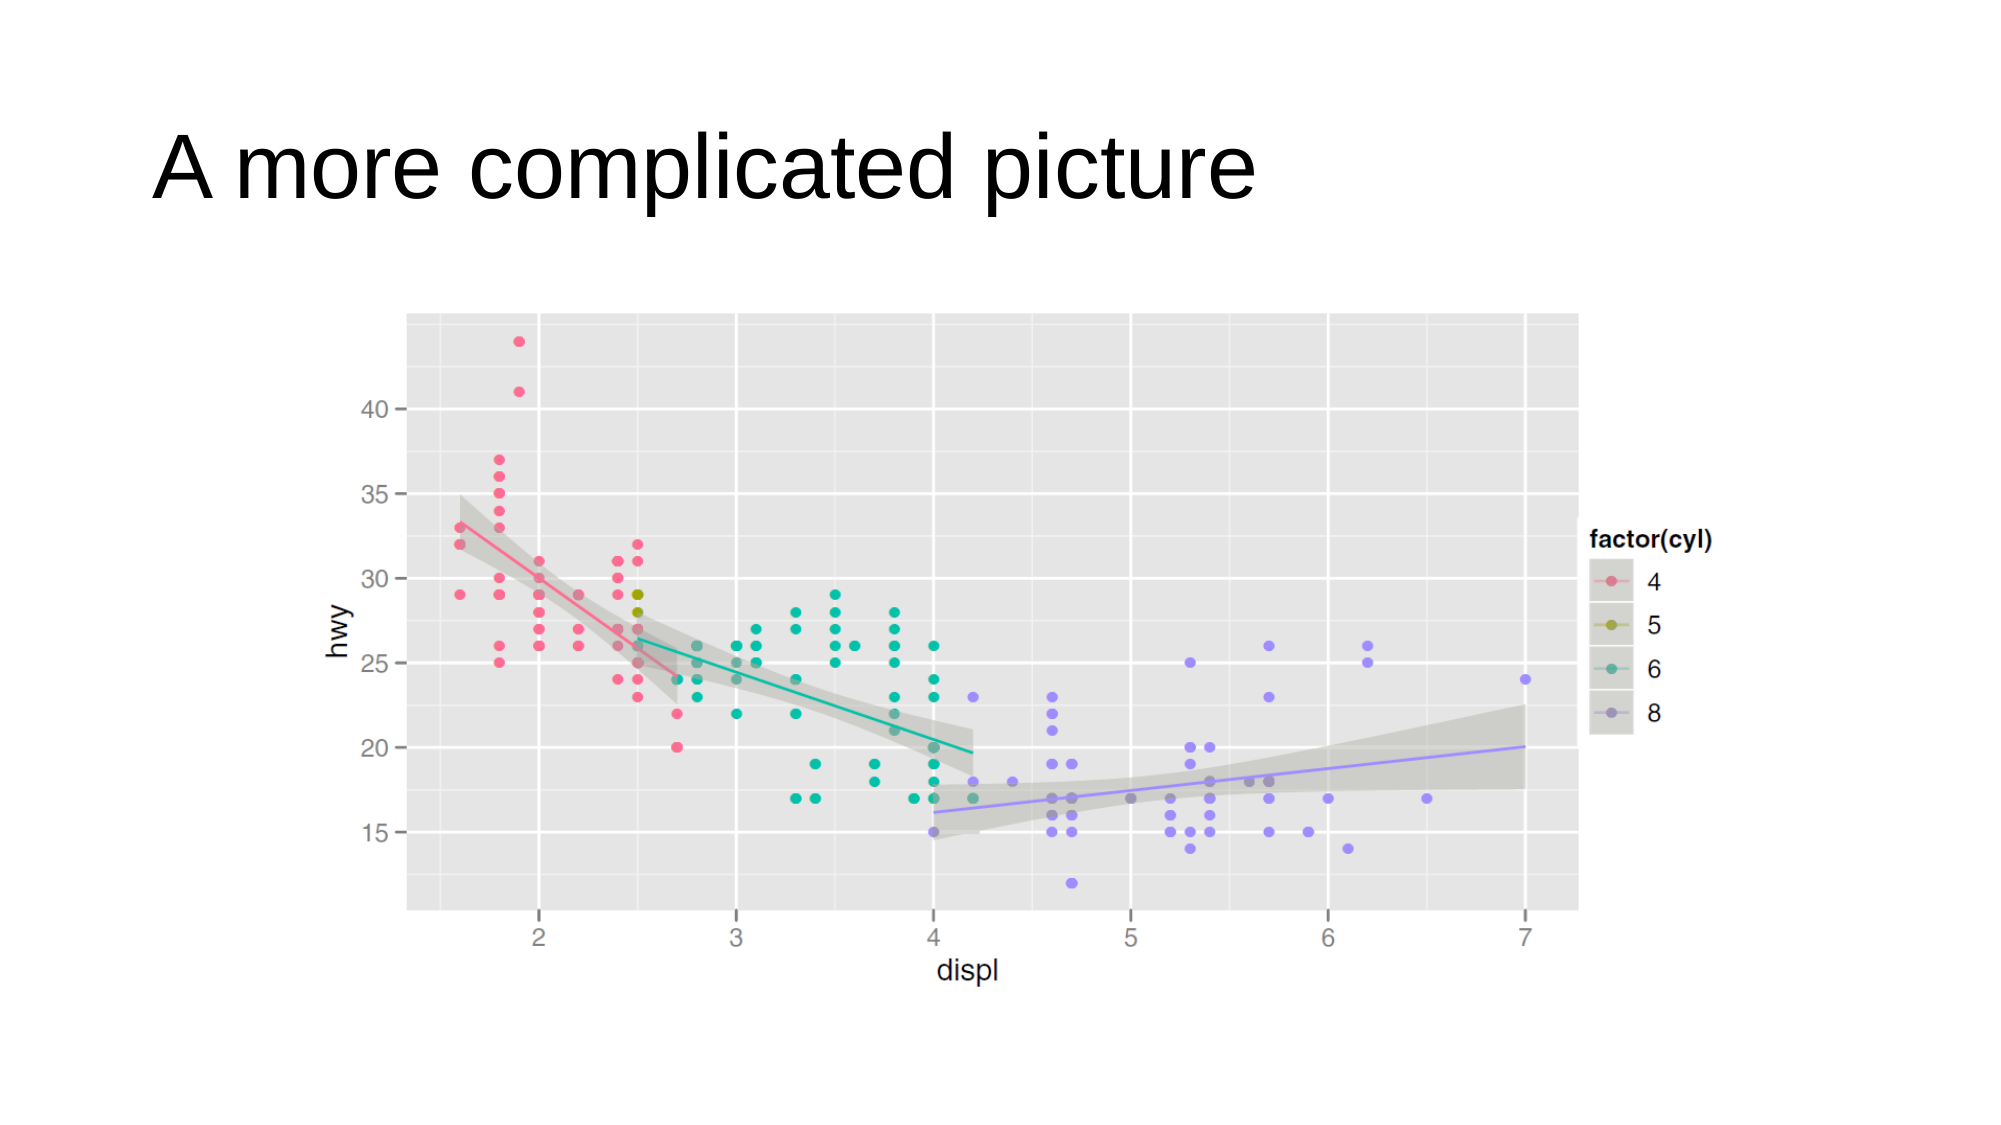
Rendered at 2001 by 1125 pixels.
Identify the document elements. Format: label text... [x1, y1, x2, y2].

title A more complicated picture [137, 59, 1863, 278]
picture [321, 303, 1723, 993]
